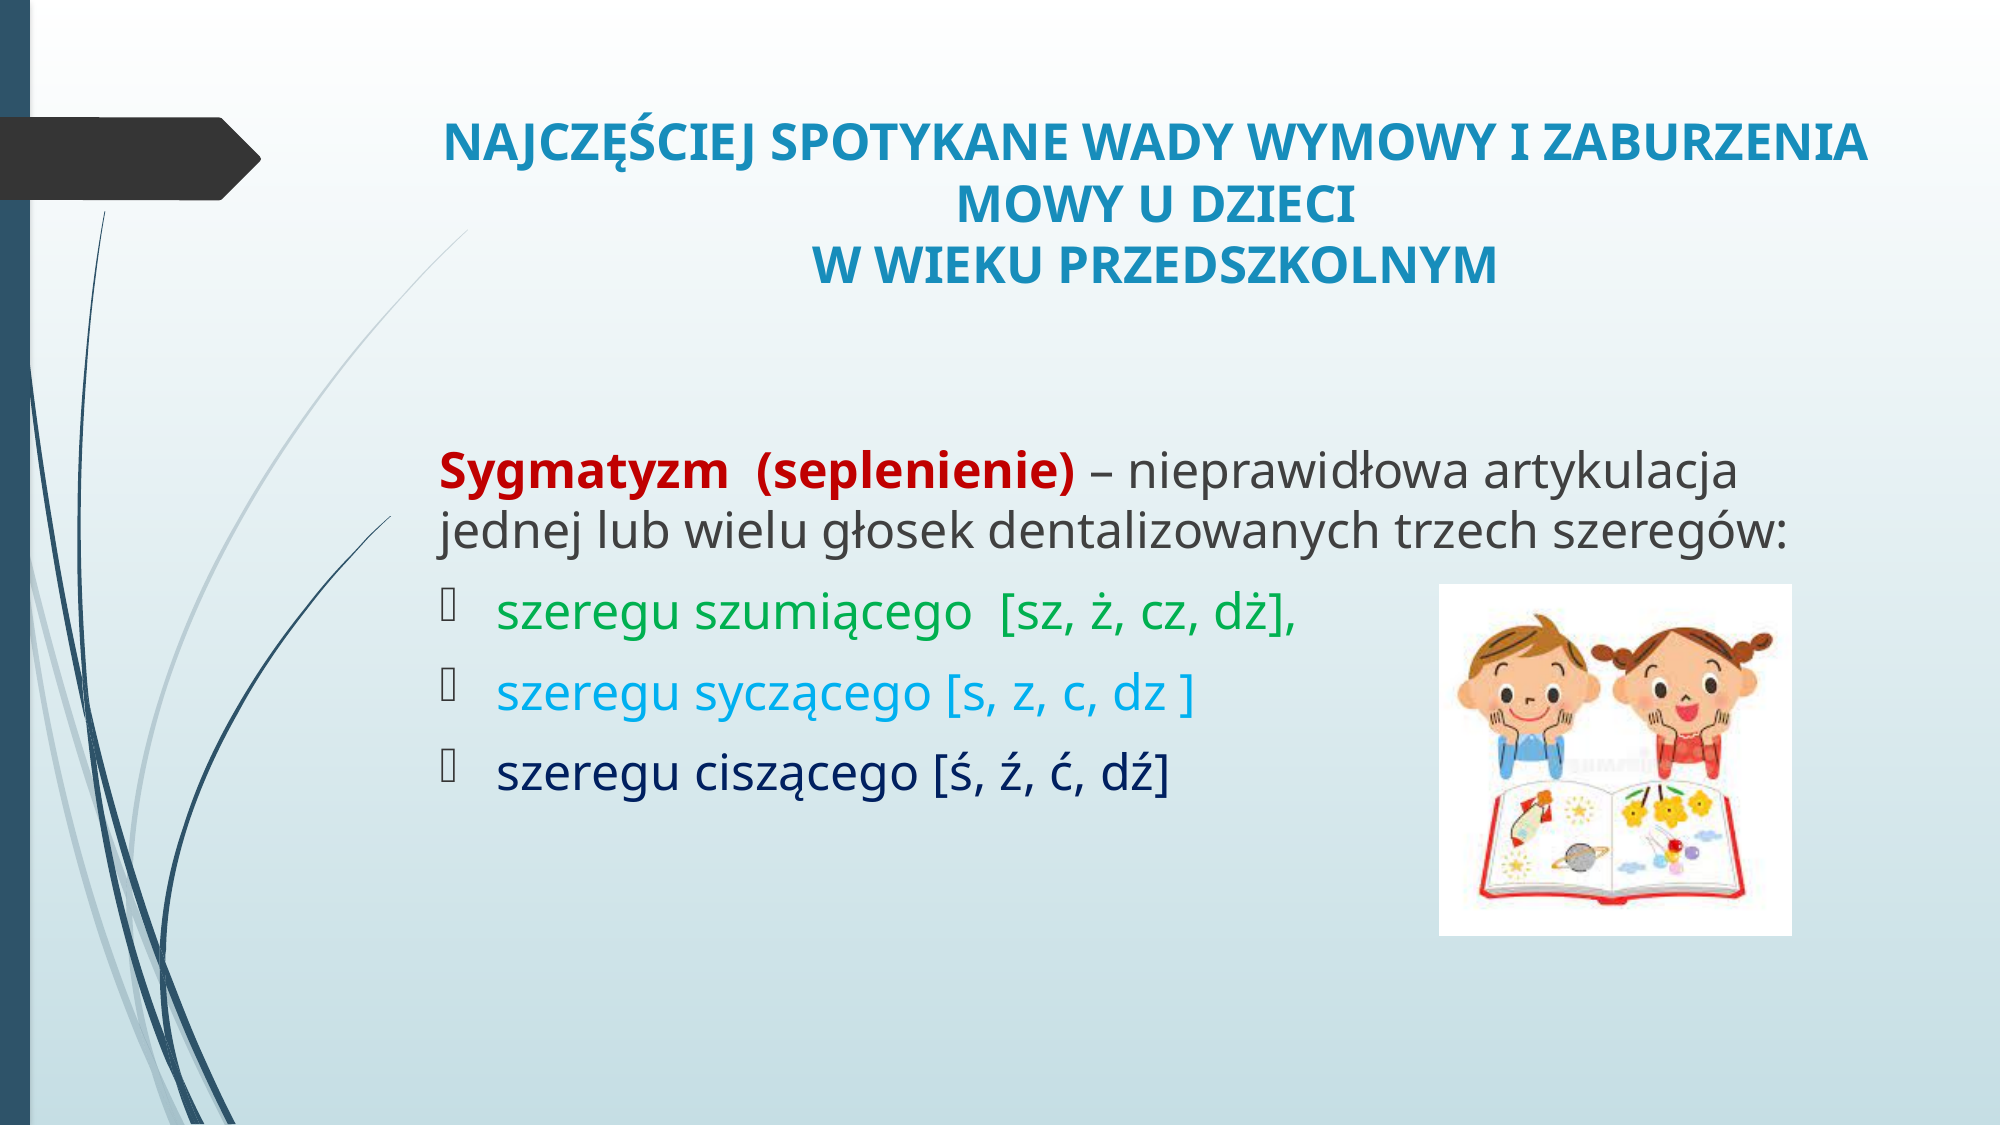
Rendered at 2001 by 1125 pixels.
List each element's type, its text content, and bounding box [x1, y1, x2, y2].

picture [1439, 583, 1792, 936]
list Sygmatyzm (seplenienie) – nieprawidłowa artykulacja jednej lub wielu głosek dentalizowanych trzech szeregów: szeregu szumiącego [sz, ż, cz, dż], szeregu syczącego [s, z, c, dz ] szeregu ciszącego [ś, ź, ć, dź] [424, 350, 1888, 970]
title NAJCZĘŚCIEJ SPOTYKANE WADY WYMOWY I ZABURZENIA MOWY U DZIECI W WIEKU PRZEDSZKOLNYM [425, 102, 1888, 350]
